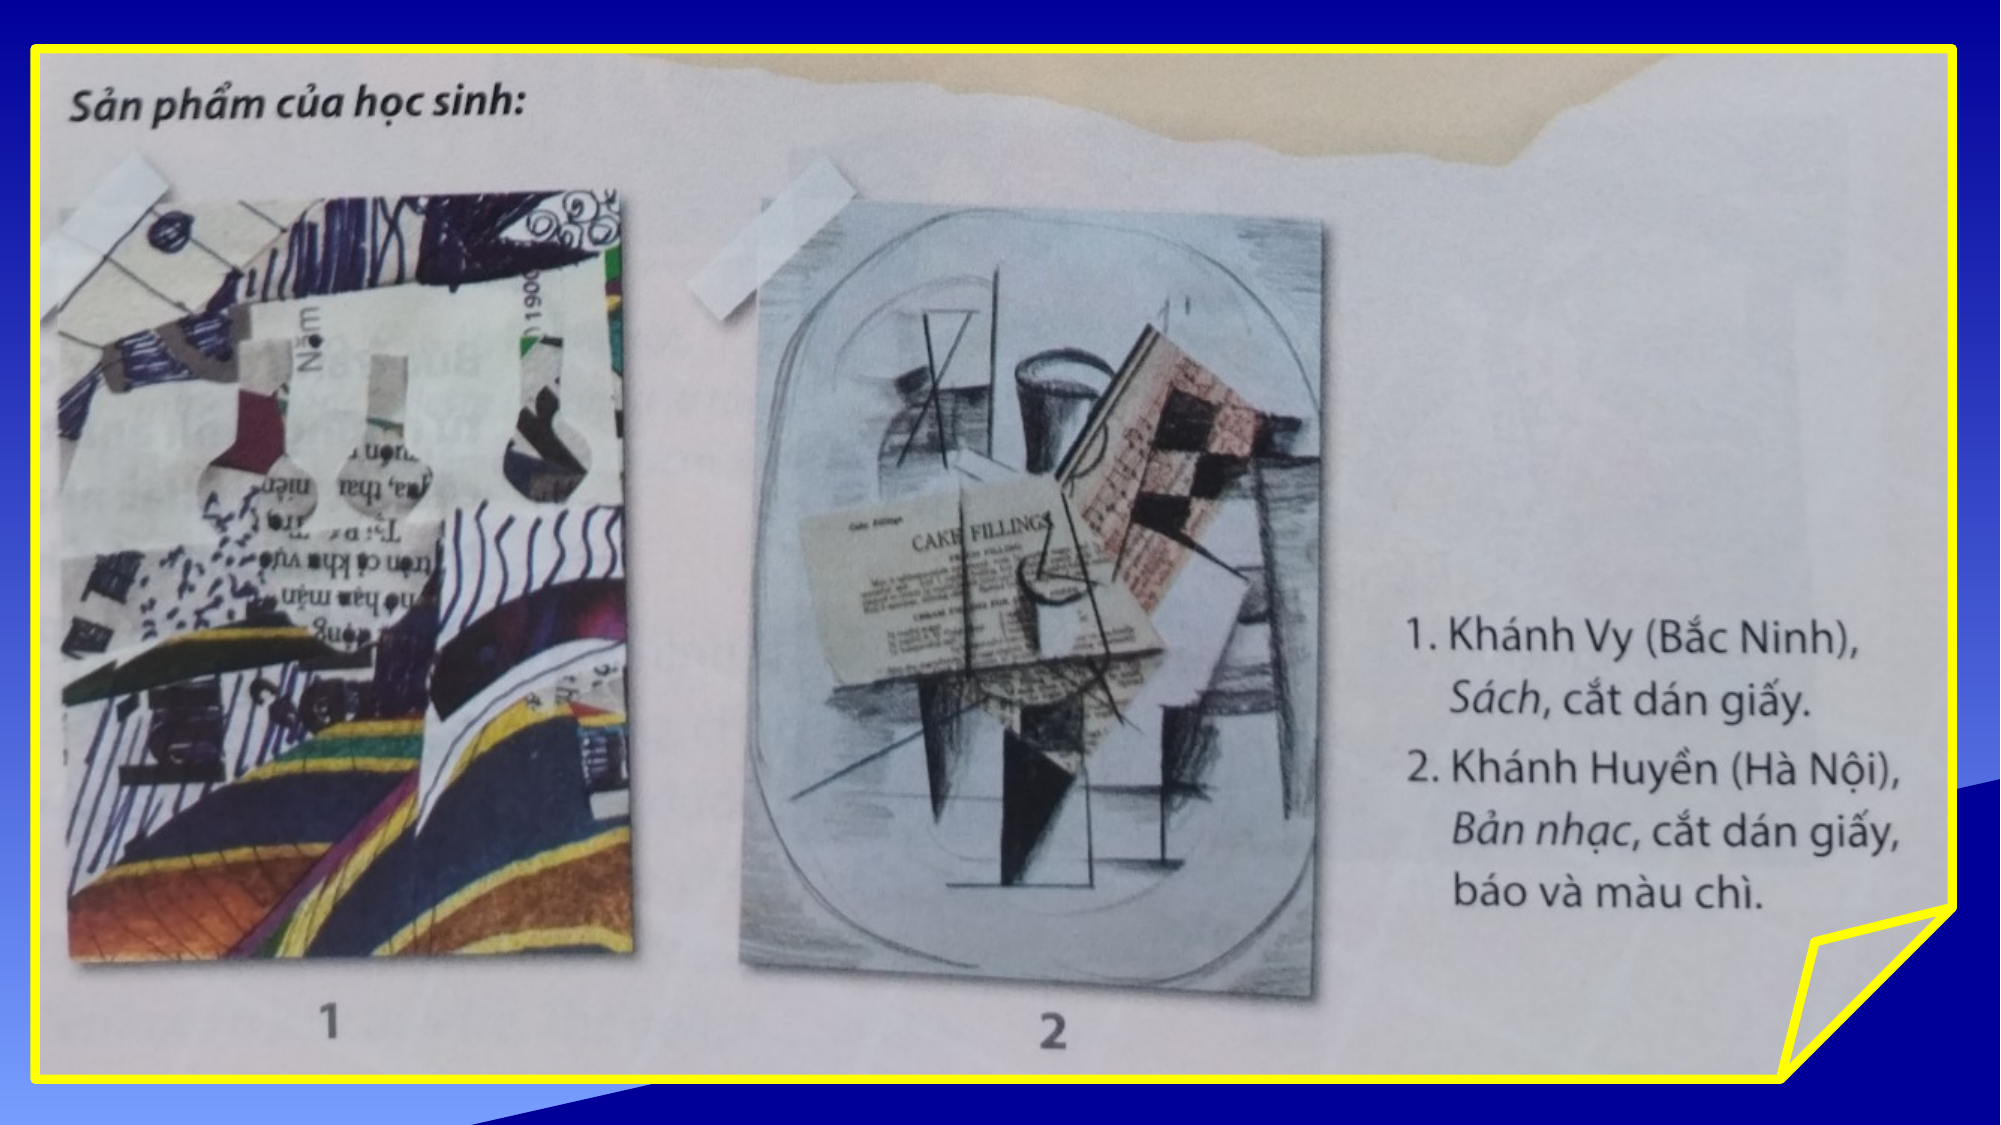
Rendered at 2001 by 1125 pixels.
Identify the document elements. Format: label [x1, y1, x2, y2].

list [35, 48, 1953, 1080]
